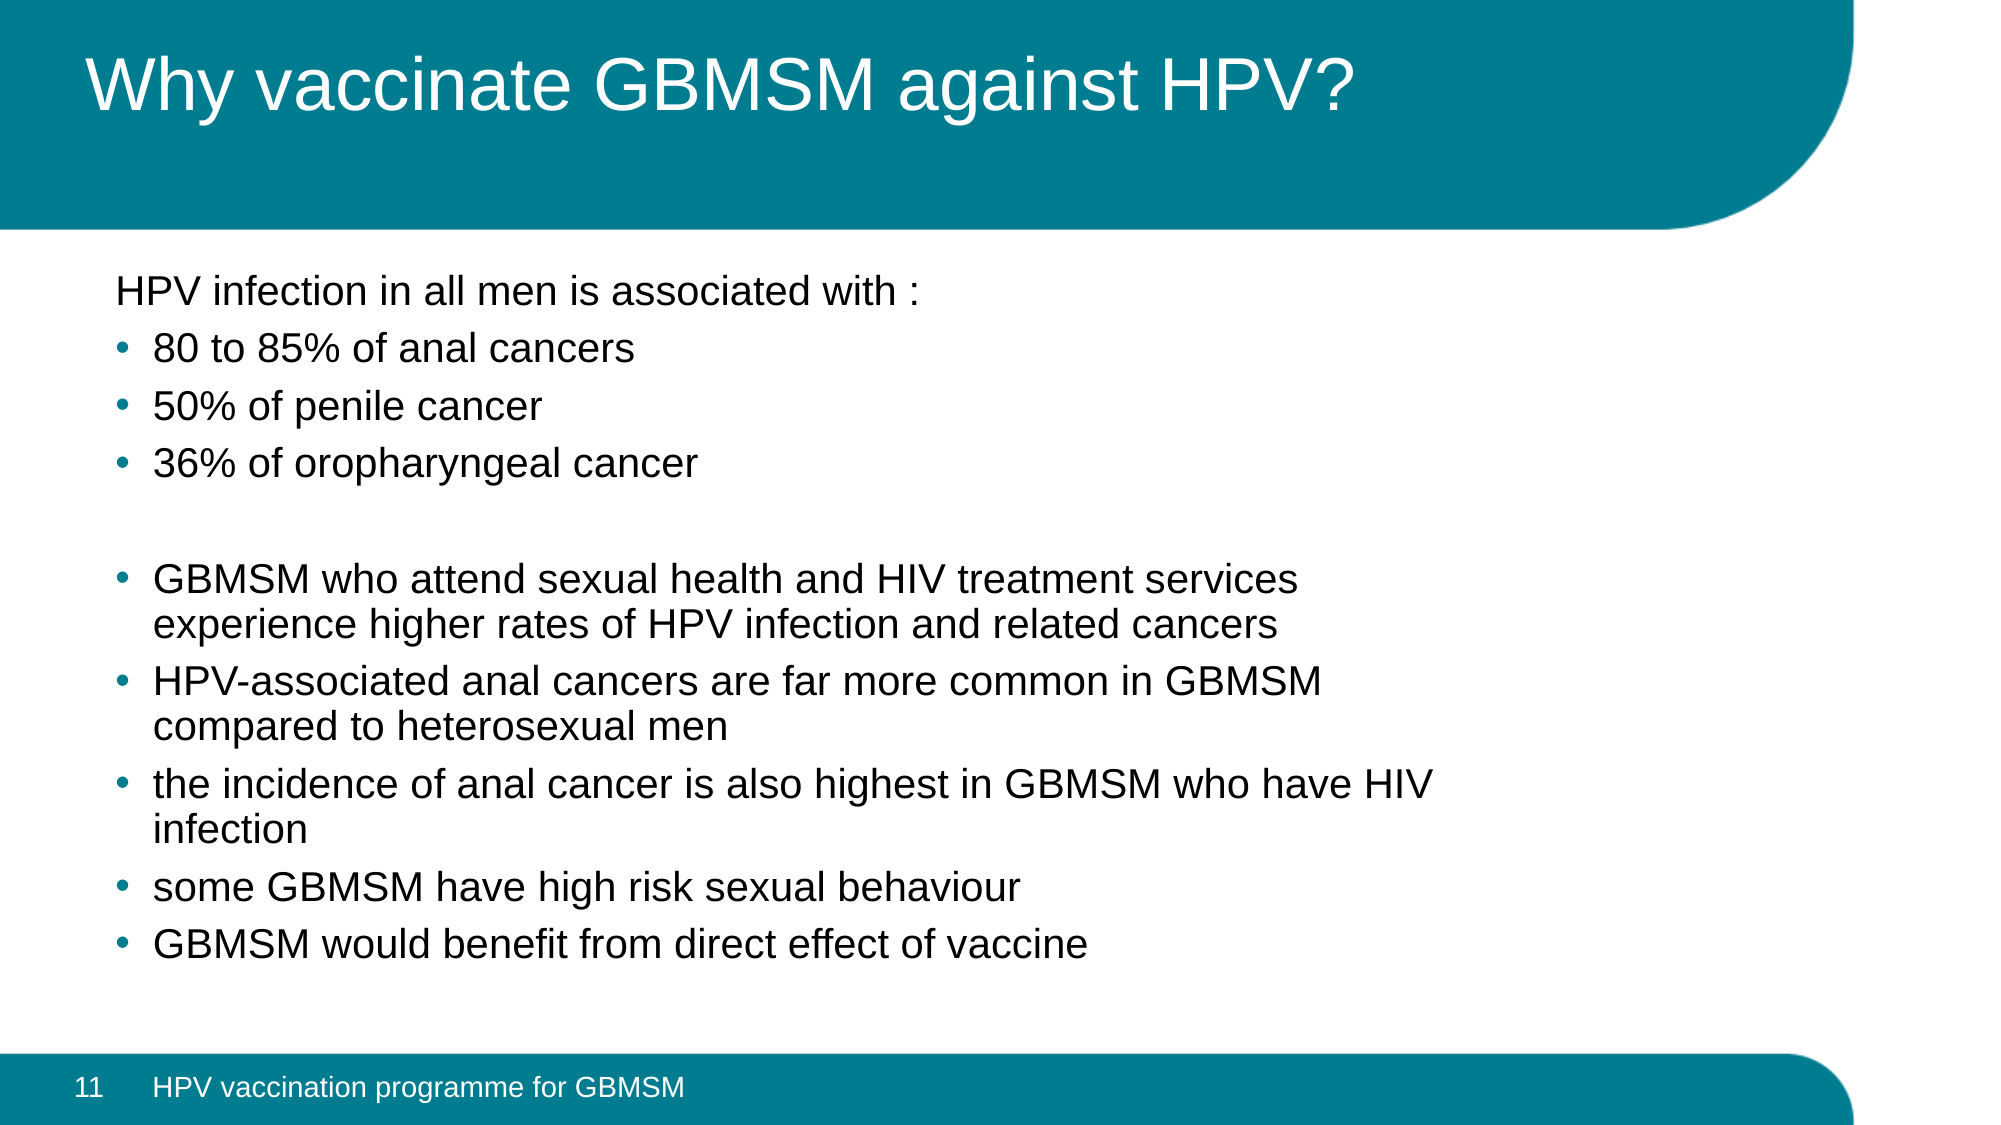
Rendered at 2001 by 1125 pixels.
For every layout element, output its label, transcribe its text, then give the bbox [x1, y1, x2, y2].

footer HPV vaccination programme for GBMSM [137, 1056, 1780, 1116]
title Why vaccinate GBMSM against HPV? [70, 37, 1388, 192]
list HPV infection in all men is associated with : 80 to 85% of anal cancers 50% of penile cancer 36% of oropharyngeal cancer GBMSM who attend sexual health and HIV treatment services experience higher rates of HPV infection and related cancers HPV-associated anal cancers are far more common in GBMSM compared to heterosexual men the incidence of anal cancer is also highest in GBMSM who have HIV infection some GBMSM have high risk sexual behaviour GBMSM would benefit from direct effect of vaccine [100, 261, 1468, 1025]
slide_number 11 [21, 1056, 120, 1117]
